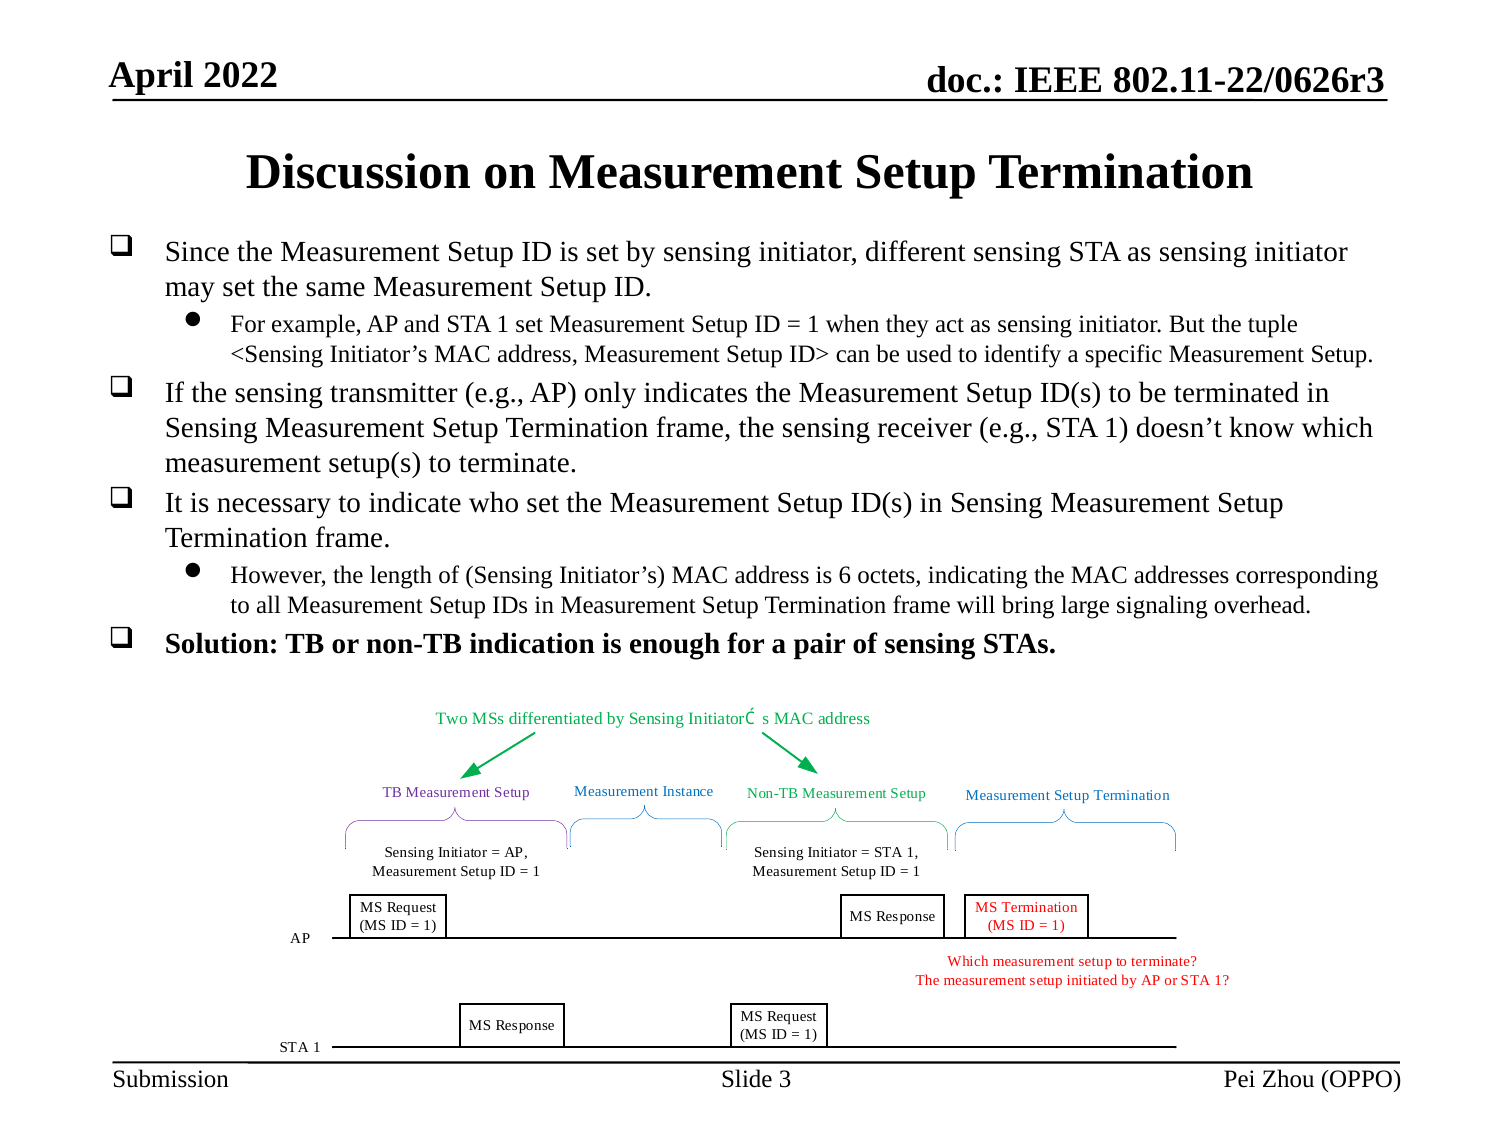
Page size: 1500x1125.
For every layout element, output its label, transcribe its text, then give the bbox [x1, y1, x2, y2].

footer Pei Zhou (OPPO) [1280, 1061, 1402, 1093]
title Discussion on Measurement Setup Termination [112, 112, 1388, 224]
text_box Since the Measurement Setup ID is set by sensing initiator, different sensing STA as sensing initiator may set the same Measurement Setup ID. For example, AP and STA 1 set Measurement Setup ID = 1 when they act as sensing initiator. But the tuple <Sensing Initiator’s MAC address, Measurement Setup ID> can be used to identify a specific Measurement Setup. If the sensing transmitter (e.g., AP) only indicates the Measurement Setup ID(s) to be terminated in Sensing Measurement Setup Termination frame, the sensing receiver (e.g., STA 1) doesn’t know which measurement setup(s) to terminate. It is necessary to indicate who set the Measurement Setup ID(s) in Sensing Measurement Setup Termination frame. However, the length of (Sensing Initiator’s) MAC address is 6 octets, indicating the MAC addresses corresponding to all Measurement Setup IDs in Measurement Setup Termination frame will bring large signaling overhead. Solution: TB or non-TB indication is enough for a pair of sensing STAs. [93, 224, 1407, 738]
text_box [223, 649, 1277, 1116]
